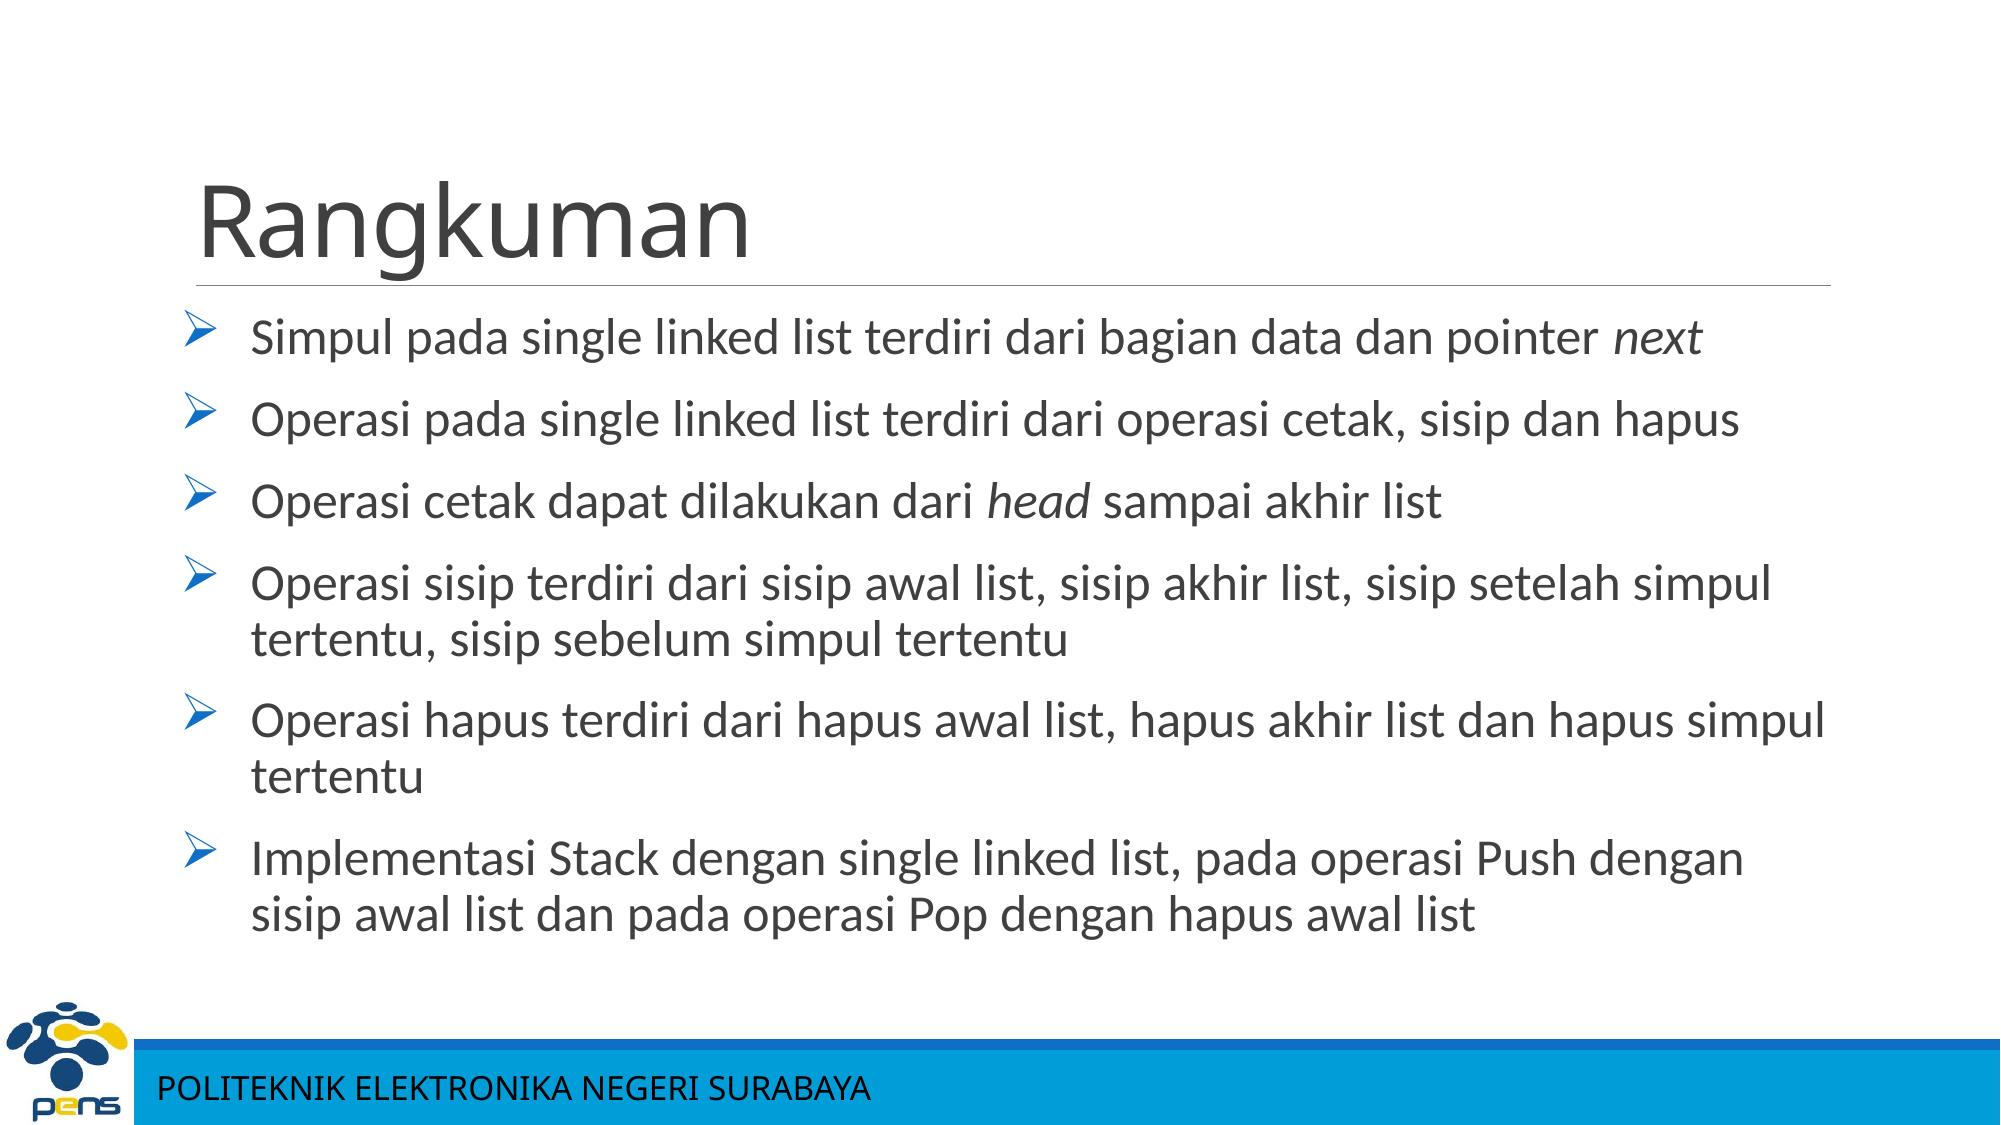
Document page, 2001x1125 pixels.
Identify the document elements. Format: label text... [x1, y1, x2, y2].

picture [0, 997, 134, 1125]
list Simpul pada single linked list terdiri dari bagian data dan pointer next Operasi pada single linked list terdiri dari operasi cetak, sisip dan hapus Operasi cetak dapat dilakukan dari head sampai akhir list Operasi sisip terdiri dari sisip awal list, sisip akhir list, sisip setelah simpul tertentu, sisip sebelum simpul tertentu Operasi hapus terdiri dari hapus awal list, hapus akhir list dan hapus simpul tertentu Implementasi Stack dengan single linked list, pada operasi Push dengan sisip awal list dan pada operasi Pop dengan hapus awal list [180, 302, 1830, 963]
title Rangkuman [180, 47, 1830, 285]
